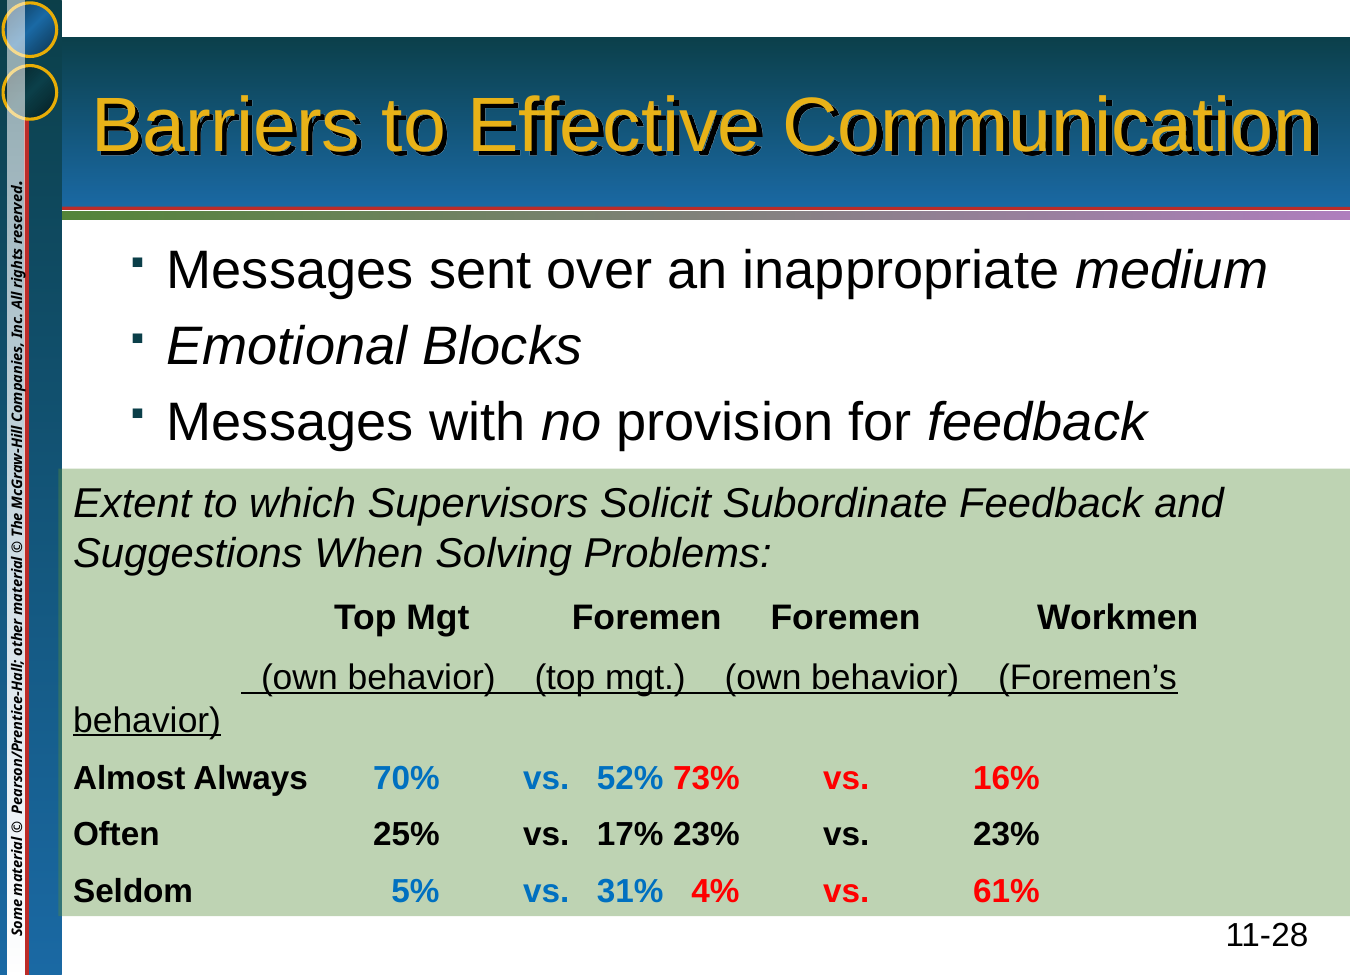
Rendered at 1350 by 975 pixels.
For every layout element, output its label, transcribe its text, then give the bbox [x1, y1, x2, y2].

text_box Extent to which Supervisors Solicit Subordinate Feedback and Suggestions When Solving Problems: Top Mgt Foremen Foremen Workmen (own behavior) (top mgt.) (own behavior) (Foremen’s behavior) Almost Always 70% vs. 52% 73% vs. 16% Often 25% vs. 17% 23% vs. 23% Seldom 5% vs. 31% 4% vs. 61% [58, 468, 1350, 917]
title Barriers to Effective Communication [58, 39, 1350, 202]
list Messages sent over an inappropriate medium Emotional Blocks Messages with no provision for feedback [59, 227, 1313, 468]
